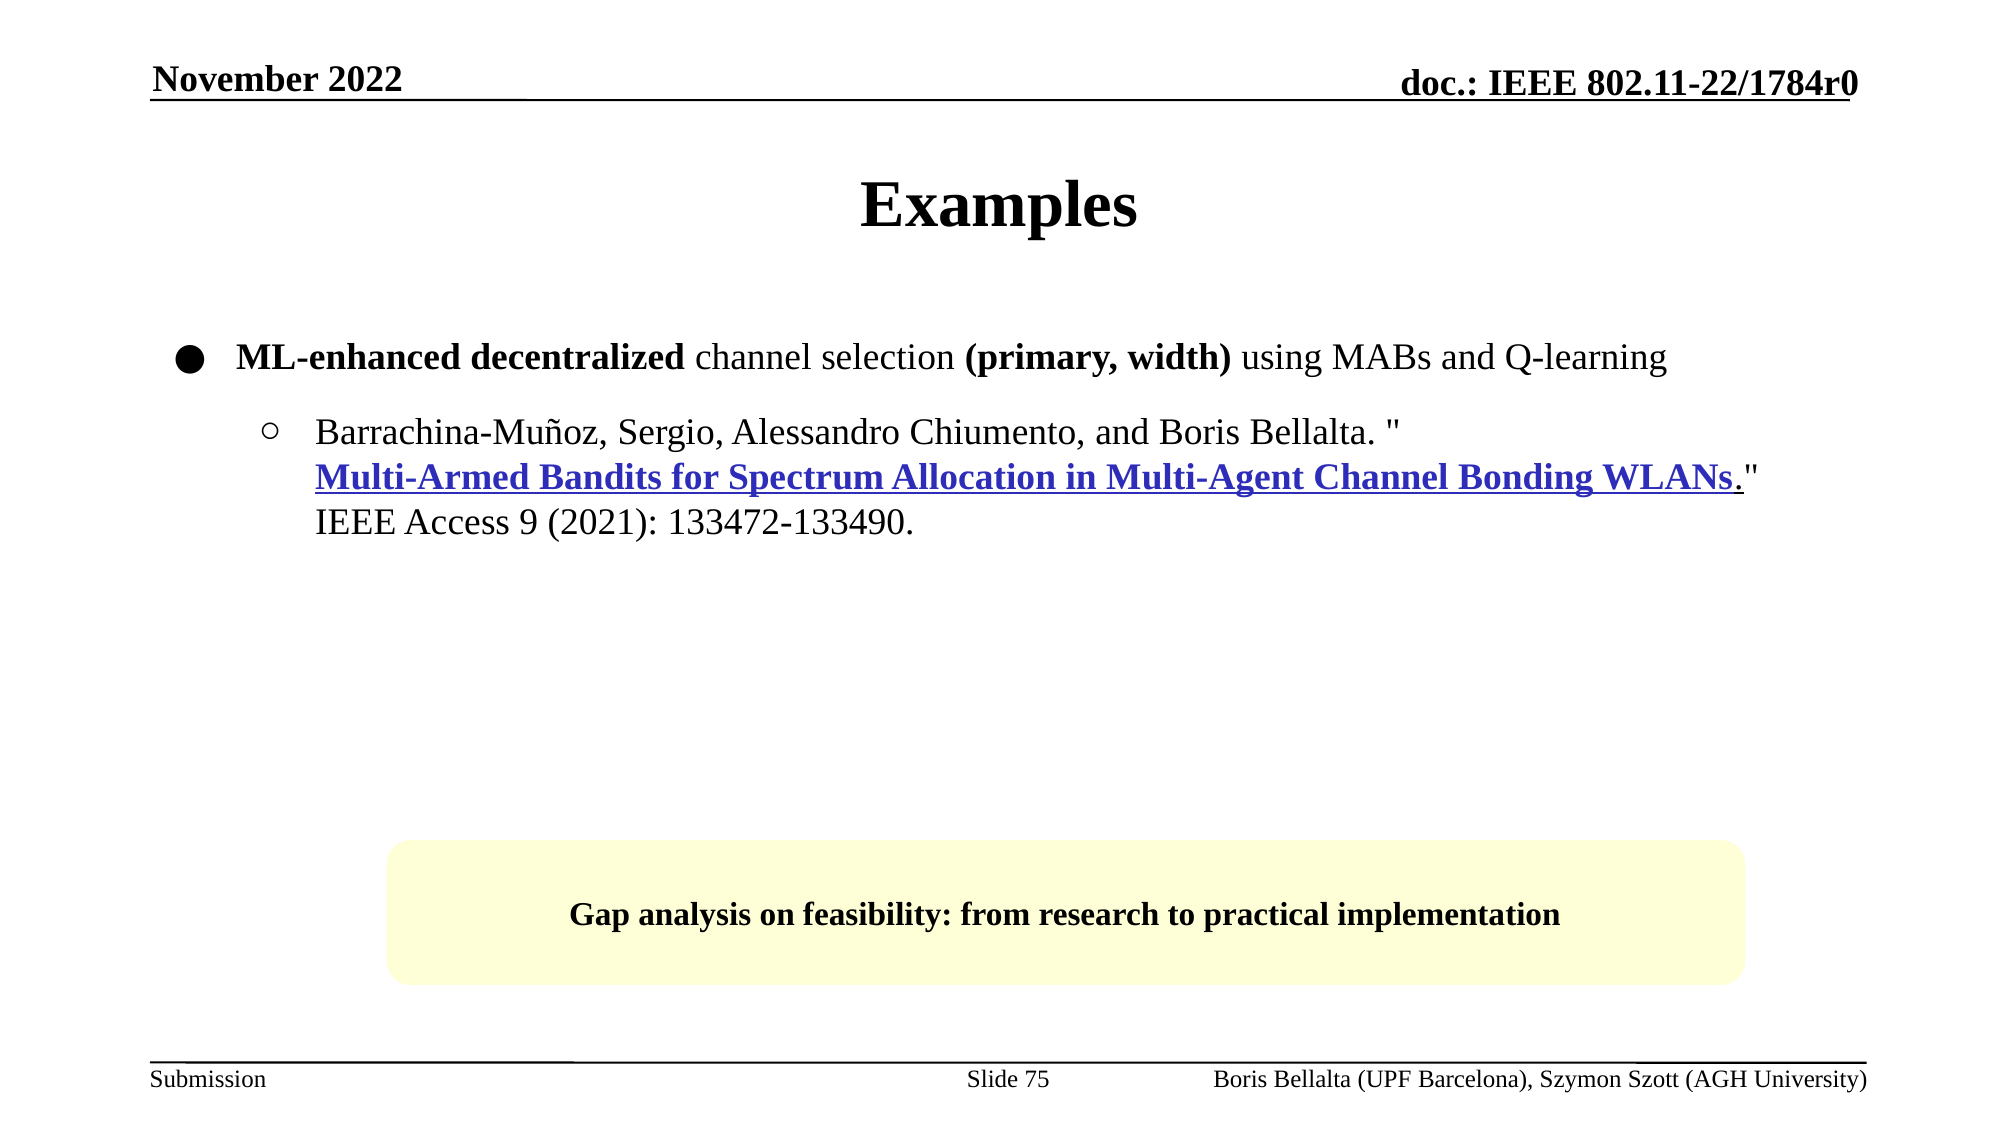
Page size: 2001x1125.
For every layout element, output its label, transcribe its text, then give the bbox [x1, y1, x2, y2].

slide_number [152, 54, 563, 100]
text_box Gap analysis on feasibility: from research to practical implementation [386, 840, 1746, 985]
list ML-enhanced decentralized channel selection (primary, width) using MABs and Q-learning Barrachina-Muñoz, Sergio, Alessandro Chiumento, and Boris Bellalta. "Multi-Armed Bandits for Spectrum Allocation in Multi-Agent Channel Bonding WLANs." IEEE Access 9 (2021): 133472-133490. [150, 324, 1850, 845]
title Examples [150, 112, 1850, 288]
slide_number Slide 75 [950, 1062, 1066, 1122]
footer Boris Bellalta (UPF Barcelona), Szymon Szott (AGH University) [1171, 1062, 1869, 1092]
